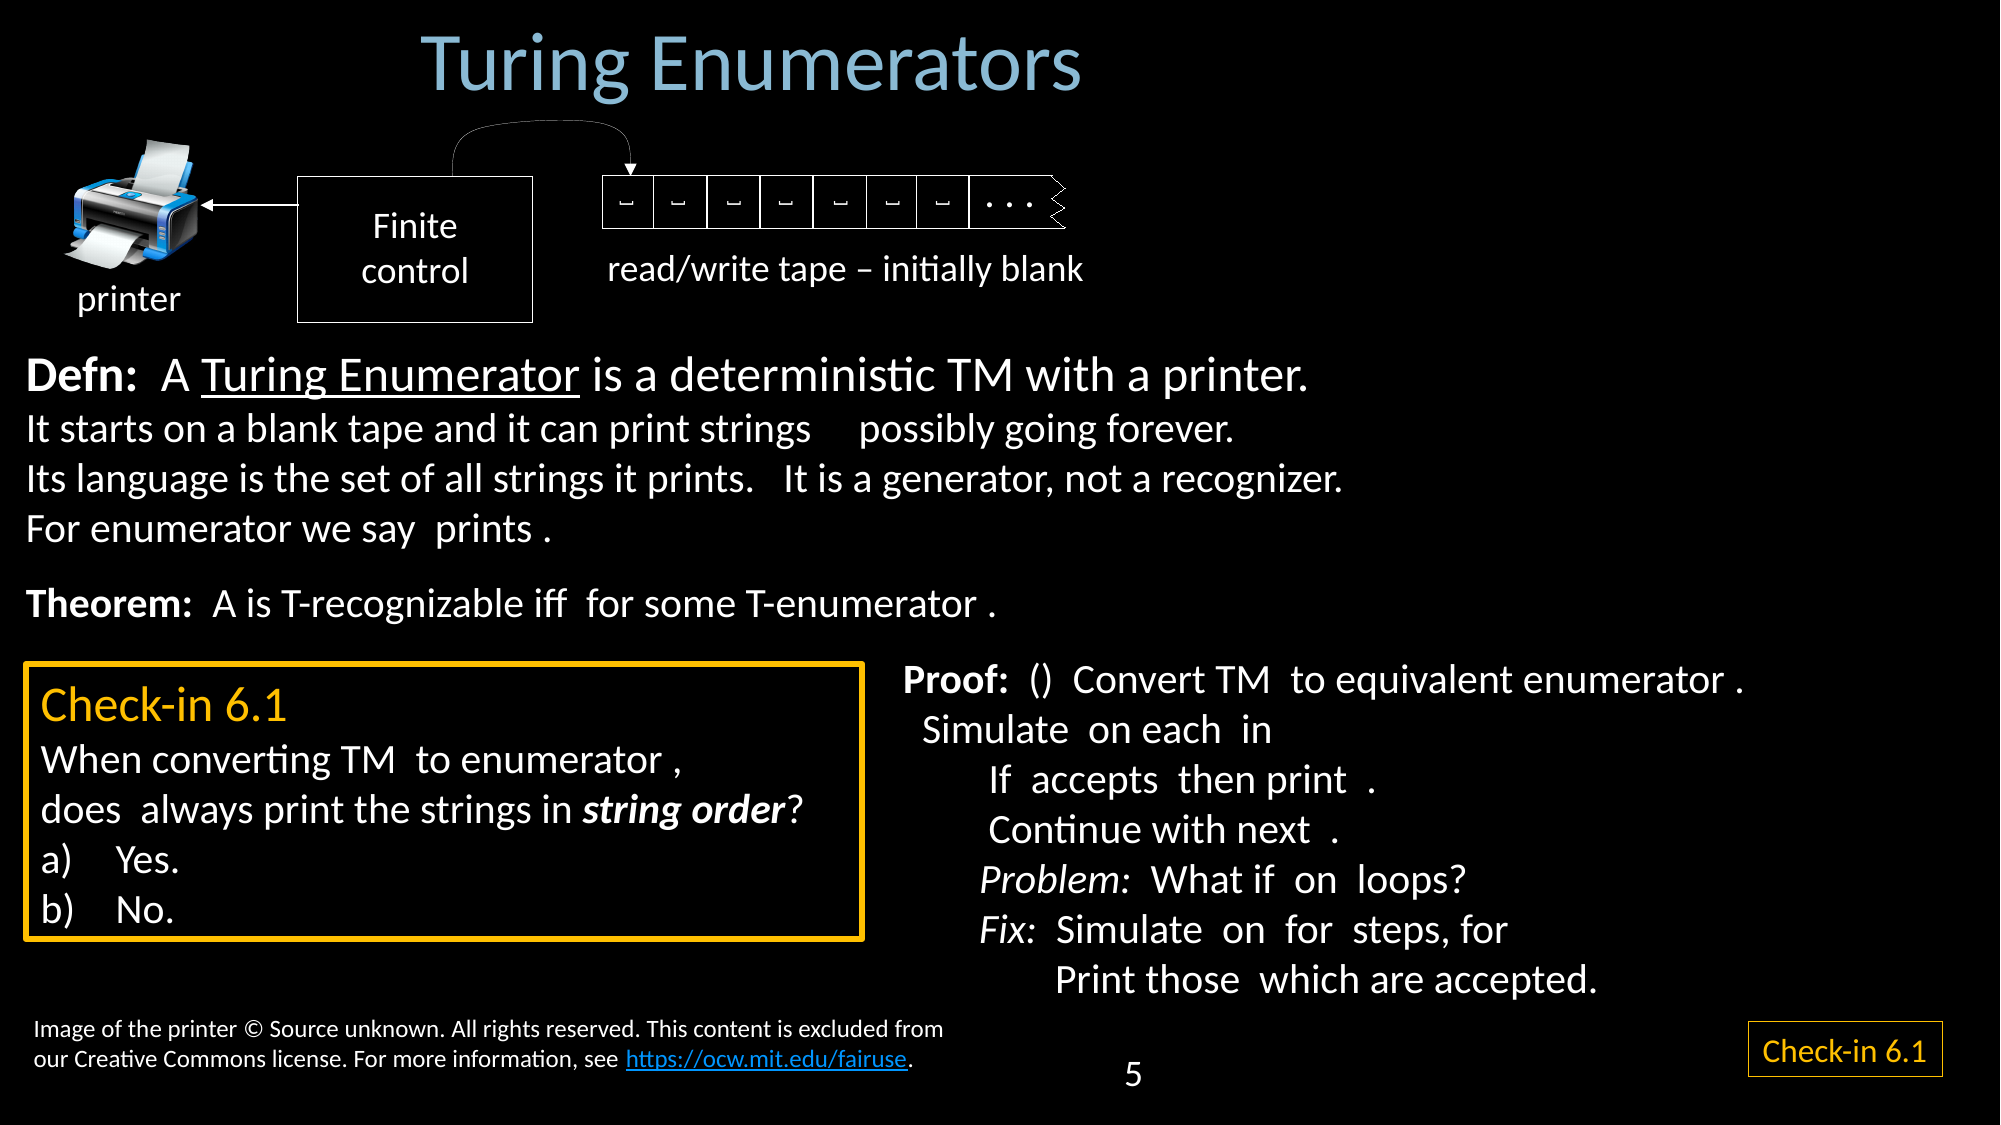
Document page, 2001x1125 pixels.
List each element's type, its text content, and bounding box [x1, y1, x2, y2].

text_box Check-in 6.1 [1748, 1021, 1943, 1077]
text_box 5 [1109, 1041, 1159, 1102]
text_box Turing Enumerators [0, 0, 1504, 115]
text_box read/write tape – initially blank [1066, 236, 1099, 297]
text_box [297, 120, 1066, 323]
text_box Image of the printer © Source unknown. All rights reserved. This content is excluded from our Creative Commons license. For more information, see https://ocw.mit.edu/fairuse. [18, 1005, 991, 1080]
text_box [61, 135, 299, 328]
